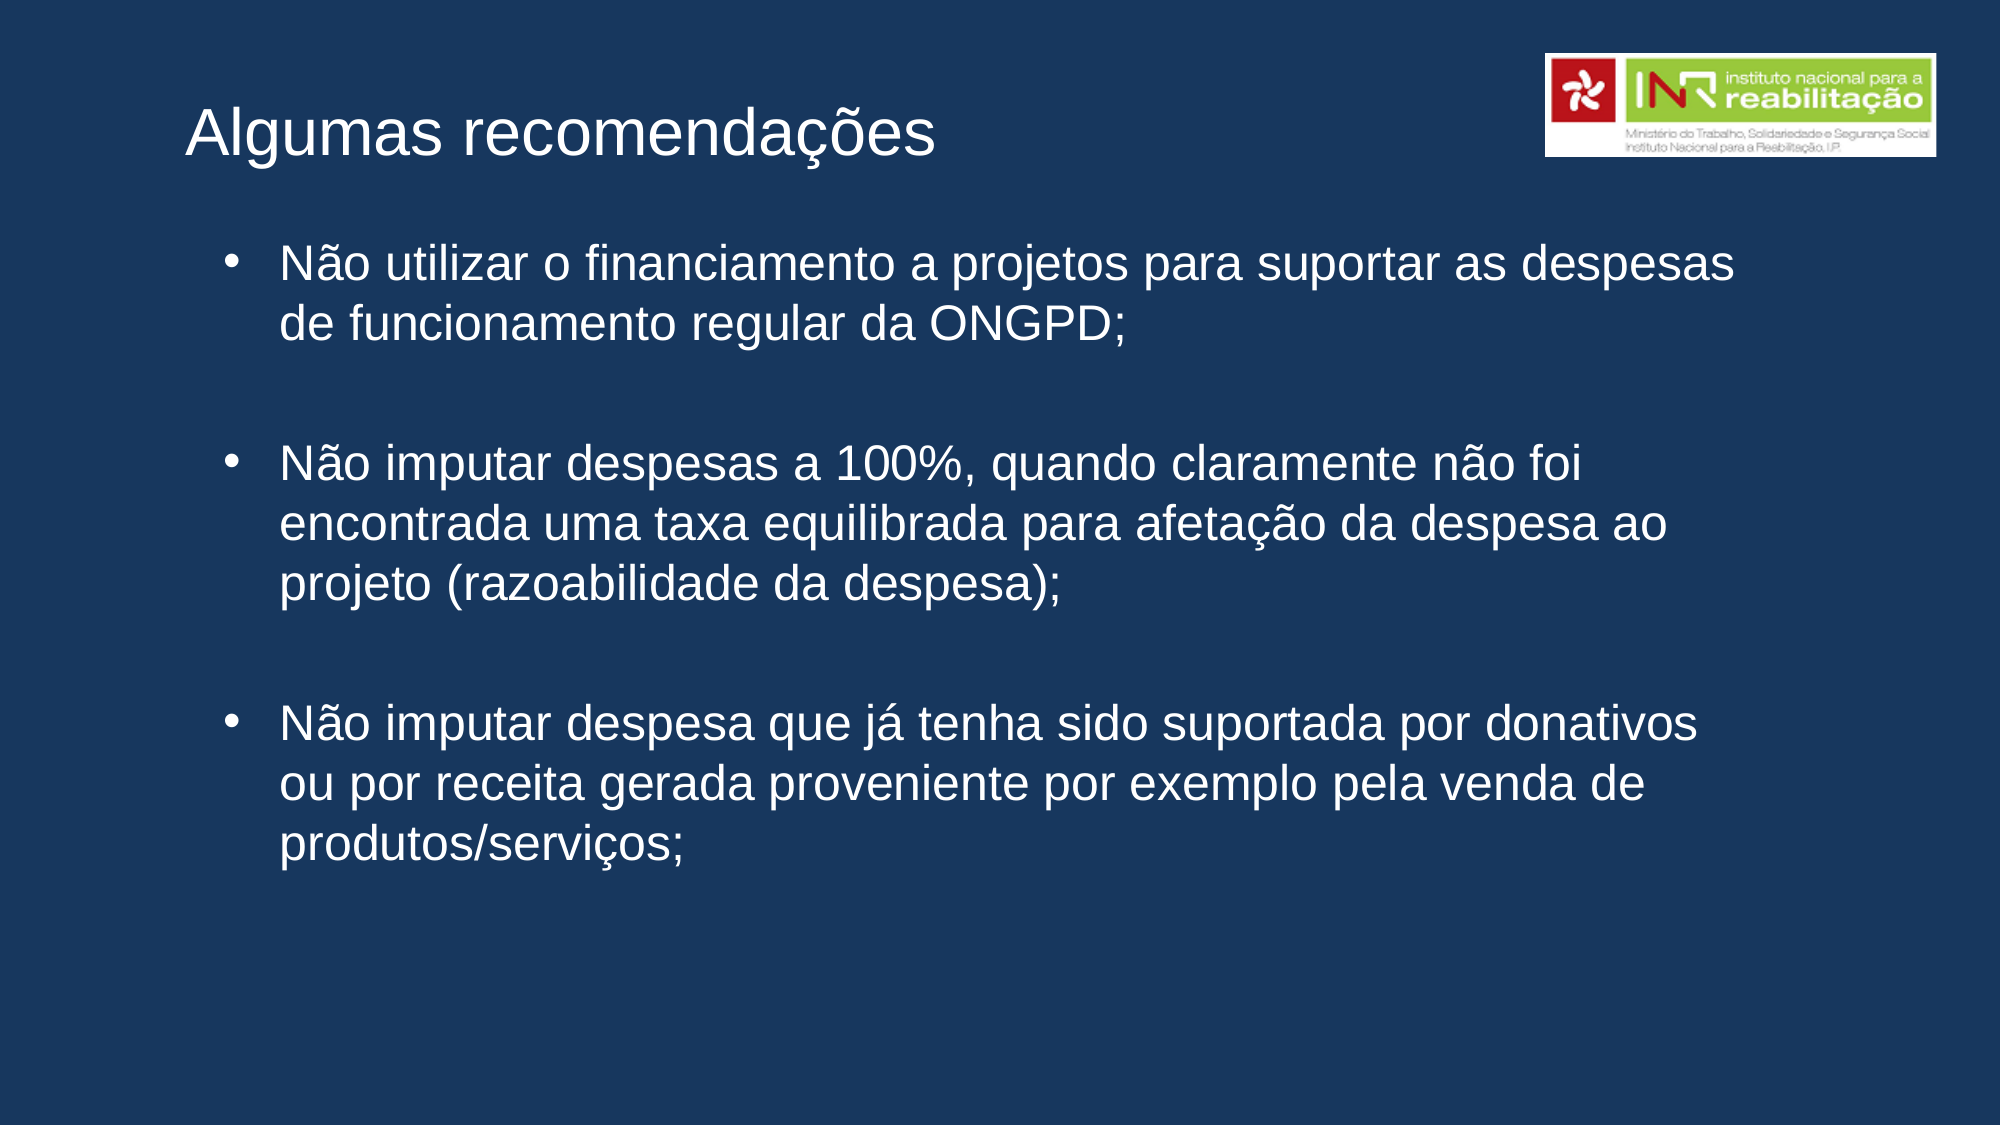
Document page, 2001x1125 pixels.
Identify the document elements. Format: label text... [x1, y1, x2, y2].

picture [1544, 53, 1937, 157]
list Não utilizar o financiamento a projetos para suportar as despesas de funcionamento regular da ONGPD; Não imputar despesas a 100%, quando claramente não foi encontrada uma taxa equilibrada para afetação da despesa ao projeto (razoabilidade da despesa); Não imputar despesa que já tenha sido suportada por donativos ou por receita gerada proveniente por exemplo pela venda de produtos/serviços; [208, 222, 1783, 848]
title Algumas recomendações [54, 35, 1087, 223]
